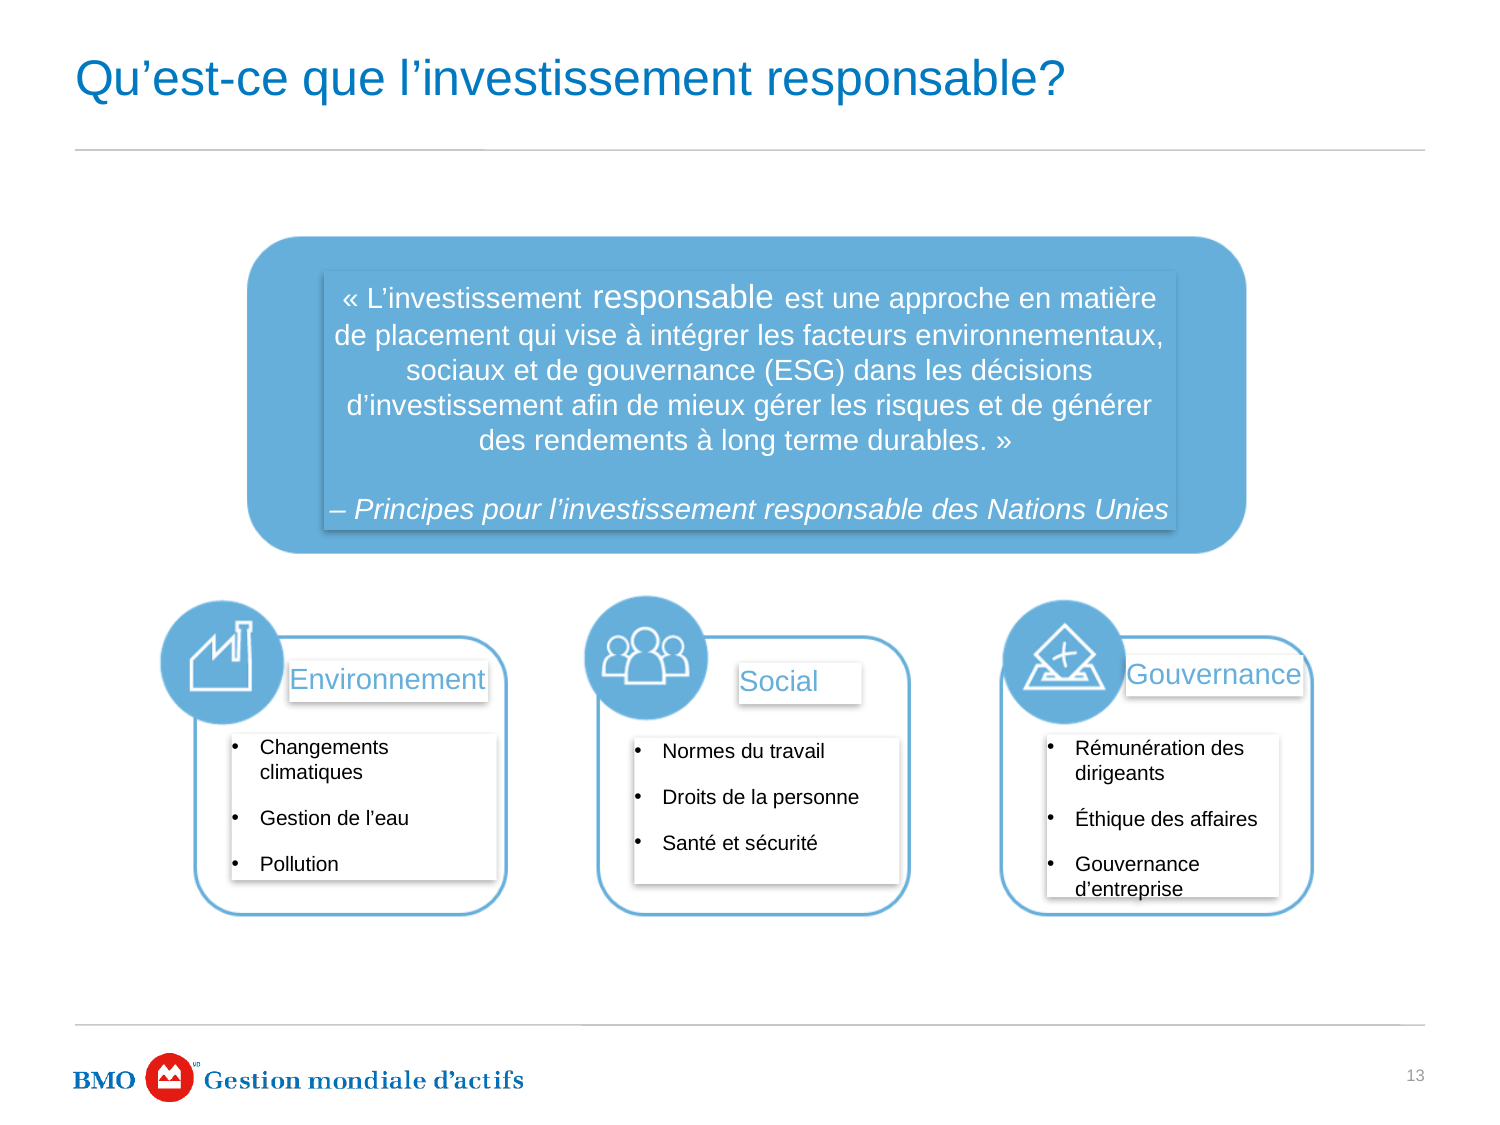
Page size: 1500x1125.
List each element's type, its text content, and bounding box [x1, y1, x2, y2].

slide_number 13 [1350, 1025, 1425, 1125]
picture [111, 219, 1356, 941]
title Qu’est-ce que l’investissement responsable? [75, 0, 1425, 150]
picture [73, 1053, 523, 1102]
